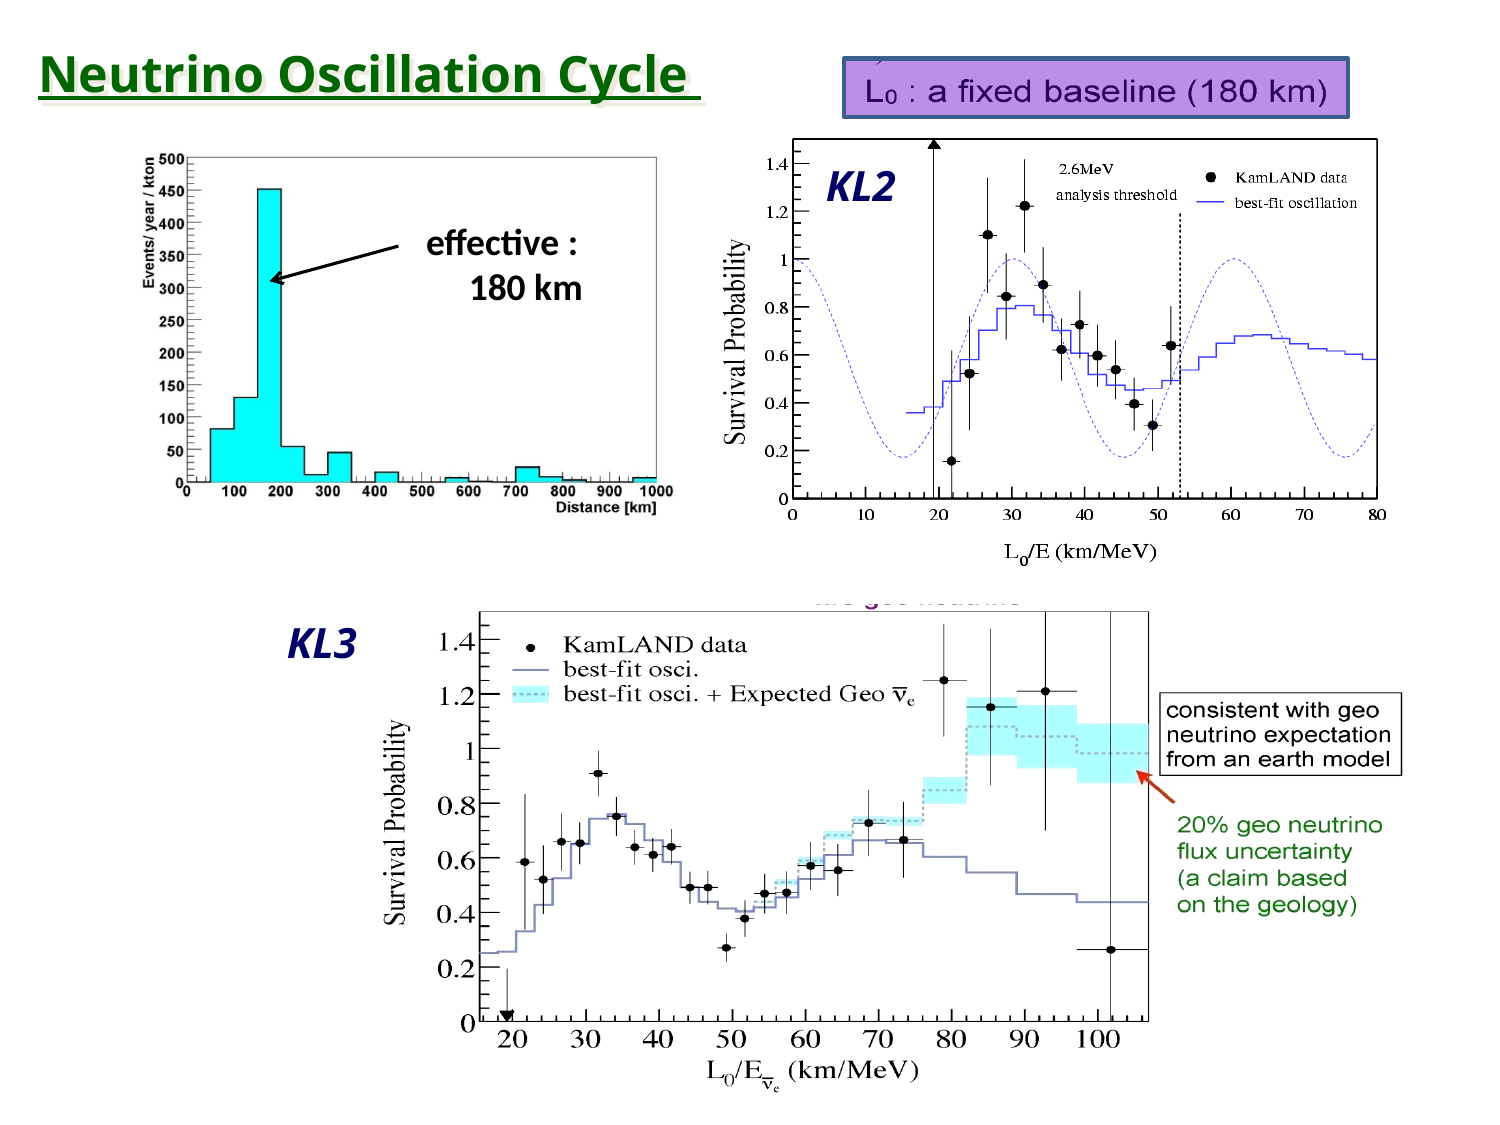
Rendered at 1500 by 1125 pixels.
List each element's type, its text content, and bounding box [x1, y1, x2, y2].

text_box Neutrino Oscillation Cycle [23, 35, 786, 110]
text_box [269, 245, 399, 282]
picture [128, 51, 1477, 605]
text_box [269, 603, 1407, 1125]
